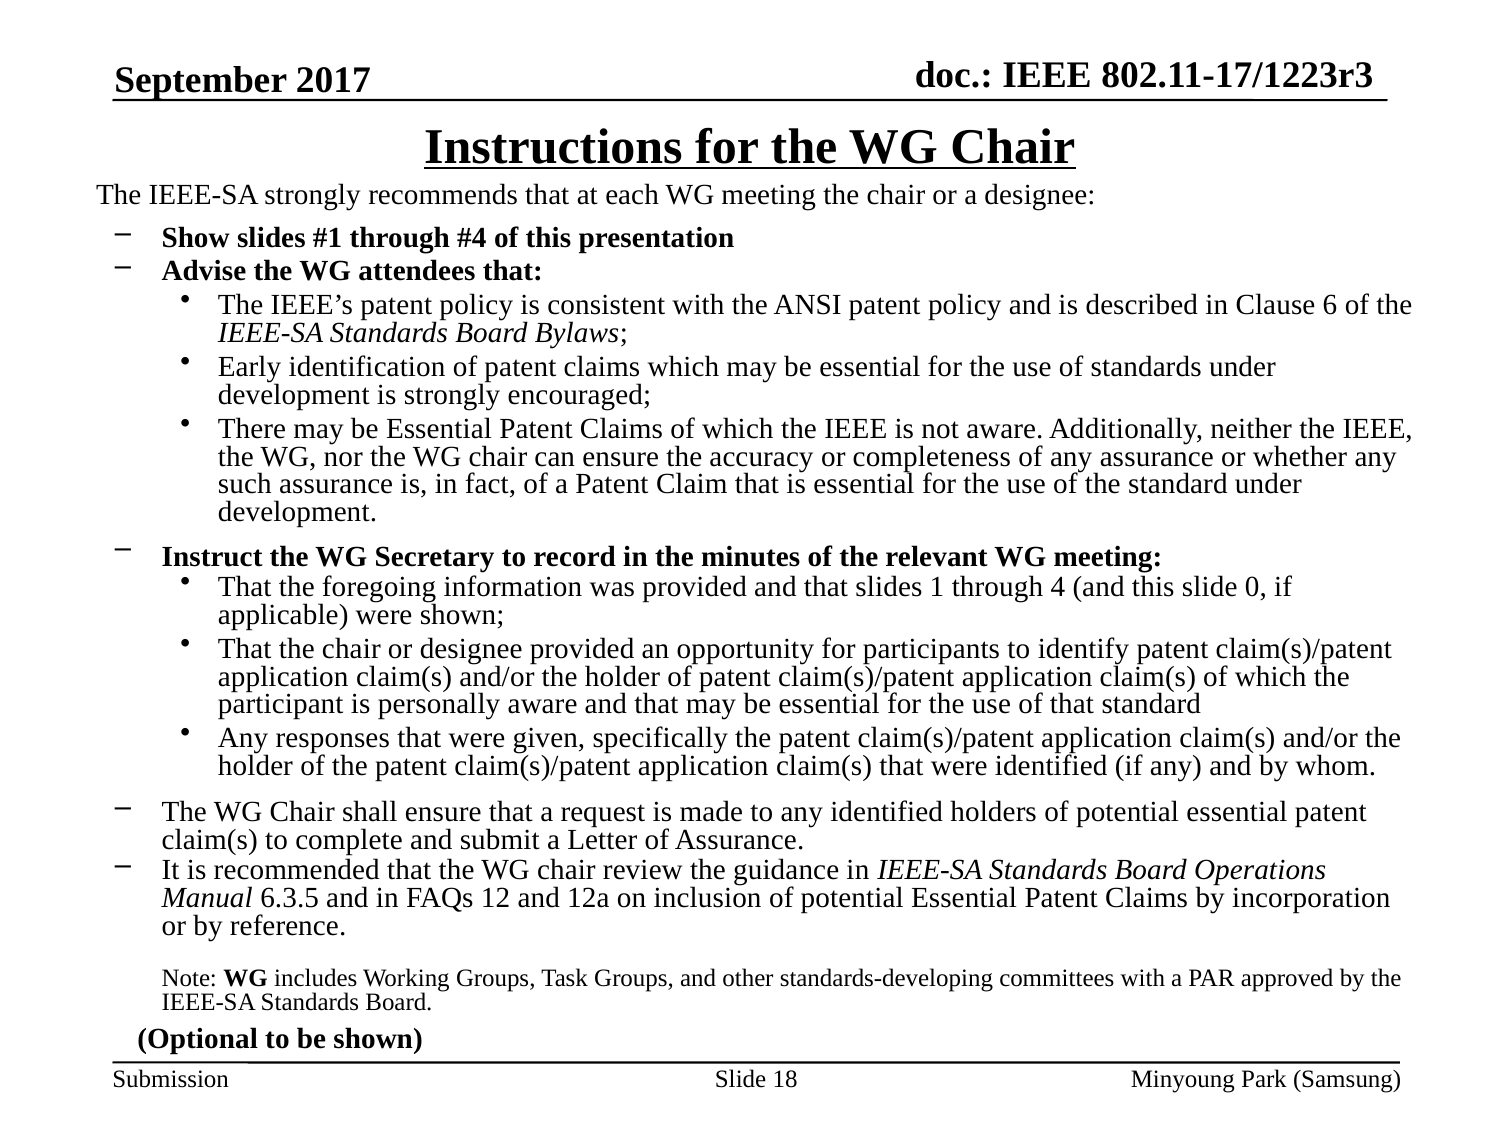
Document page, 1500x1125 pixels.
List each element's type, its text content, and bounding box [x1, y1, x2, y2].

slide_number Slide 18 [712, 1061, 800, 1093]
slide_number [114, 54, 374, 101]
text_box (Optional to be shown) [122, 1012, 439, 1063]
footer Minyoung Park (Samsung) [949, 1061, 1402, 1093]
text_box The IEEE-SA strongly recommends that at each WG meeting the chair or a designee: Show slides #1 through #4 of this presentation Advise the WG attendees that: The IEEE’s patent policy is consistent with the ANSI patent policy and is described in Clause 6 of the IEEE-SA Standards Board Bylaws; Early identification of patent claims which may be essential for the use of standards under development is strongly encouraged; There may be Essential Patent Claims of which the IEEE is not aware. Additionally, neither the IEEE, the WG, nor the WG chair can ensure the accuracy or completeness of any assurance or whether any such assurance is, in fact, of a Patent Claim that is essential for the use of the standard under development. Instruct the WG Secretary to record in the minutes of the relevant WG meeting: That the foregoing information was provided and that slides 1 through 4 (and this slide 0, if applicable) were shown; That the chair or designee provided an opportunity for participants to identify patent claim(s)/patent application claim(s) and/or the holder of patent claim(s)/patent application claim(s) of which the participant is personally aware and that may be essential for the use of that standard Any responses that were given, specifically the patent claim(s)/patent application claim(s) and/or the holder of the patent claim(s)/patent application claim(s) that were identified (if any) and by whom. The WG Chair shall ensure that a request is made to any identified holders of potential essential patent claim(s) to complete and submit a Letter of Assurance. It is recommended that the WG chair review the guidance in IEEE-SA Standards Board Operations Manual 6.3.5 and in FAQs 12 and 12a on inclusion of potential Essential Patent Claims by incorporation or by reference. Note: WG includes Working Groups, Task Groups, and other standards-developing committees with a PAR approved by the IEEE-SA Standards Board. [24, 174, 1438, 975]
text_box Instructions for the WG Chair [112, 112, 1388, 174]
